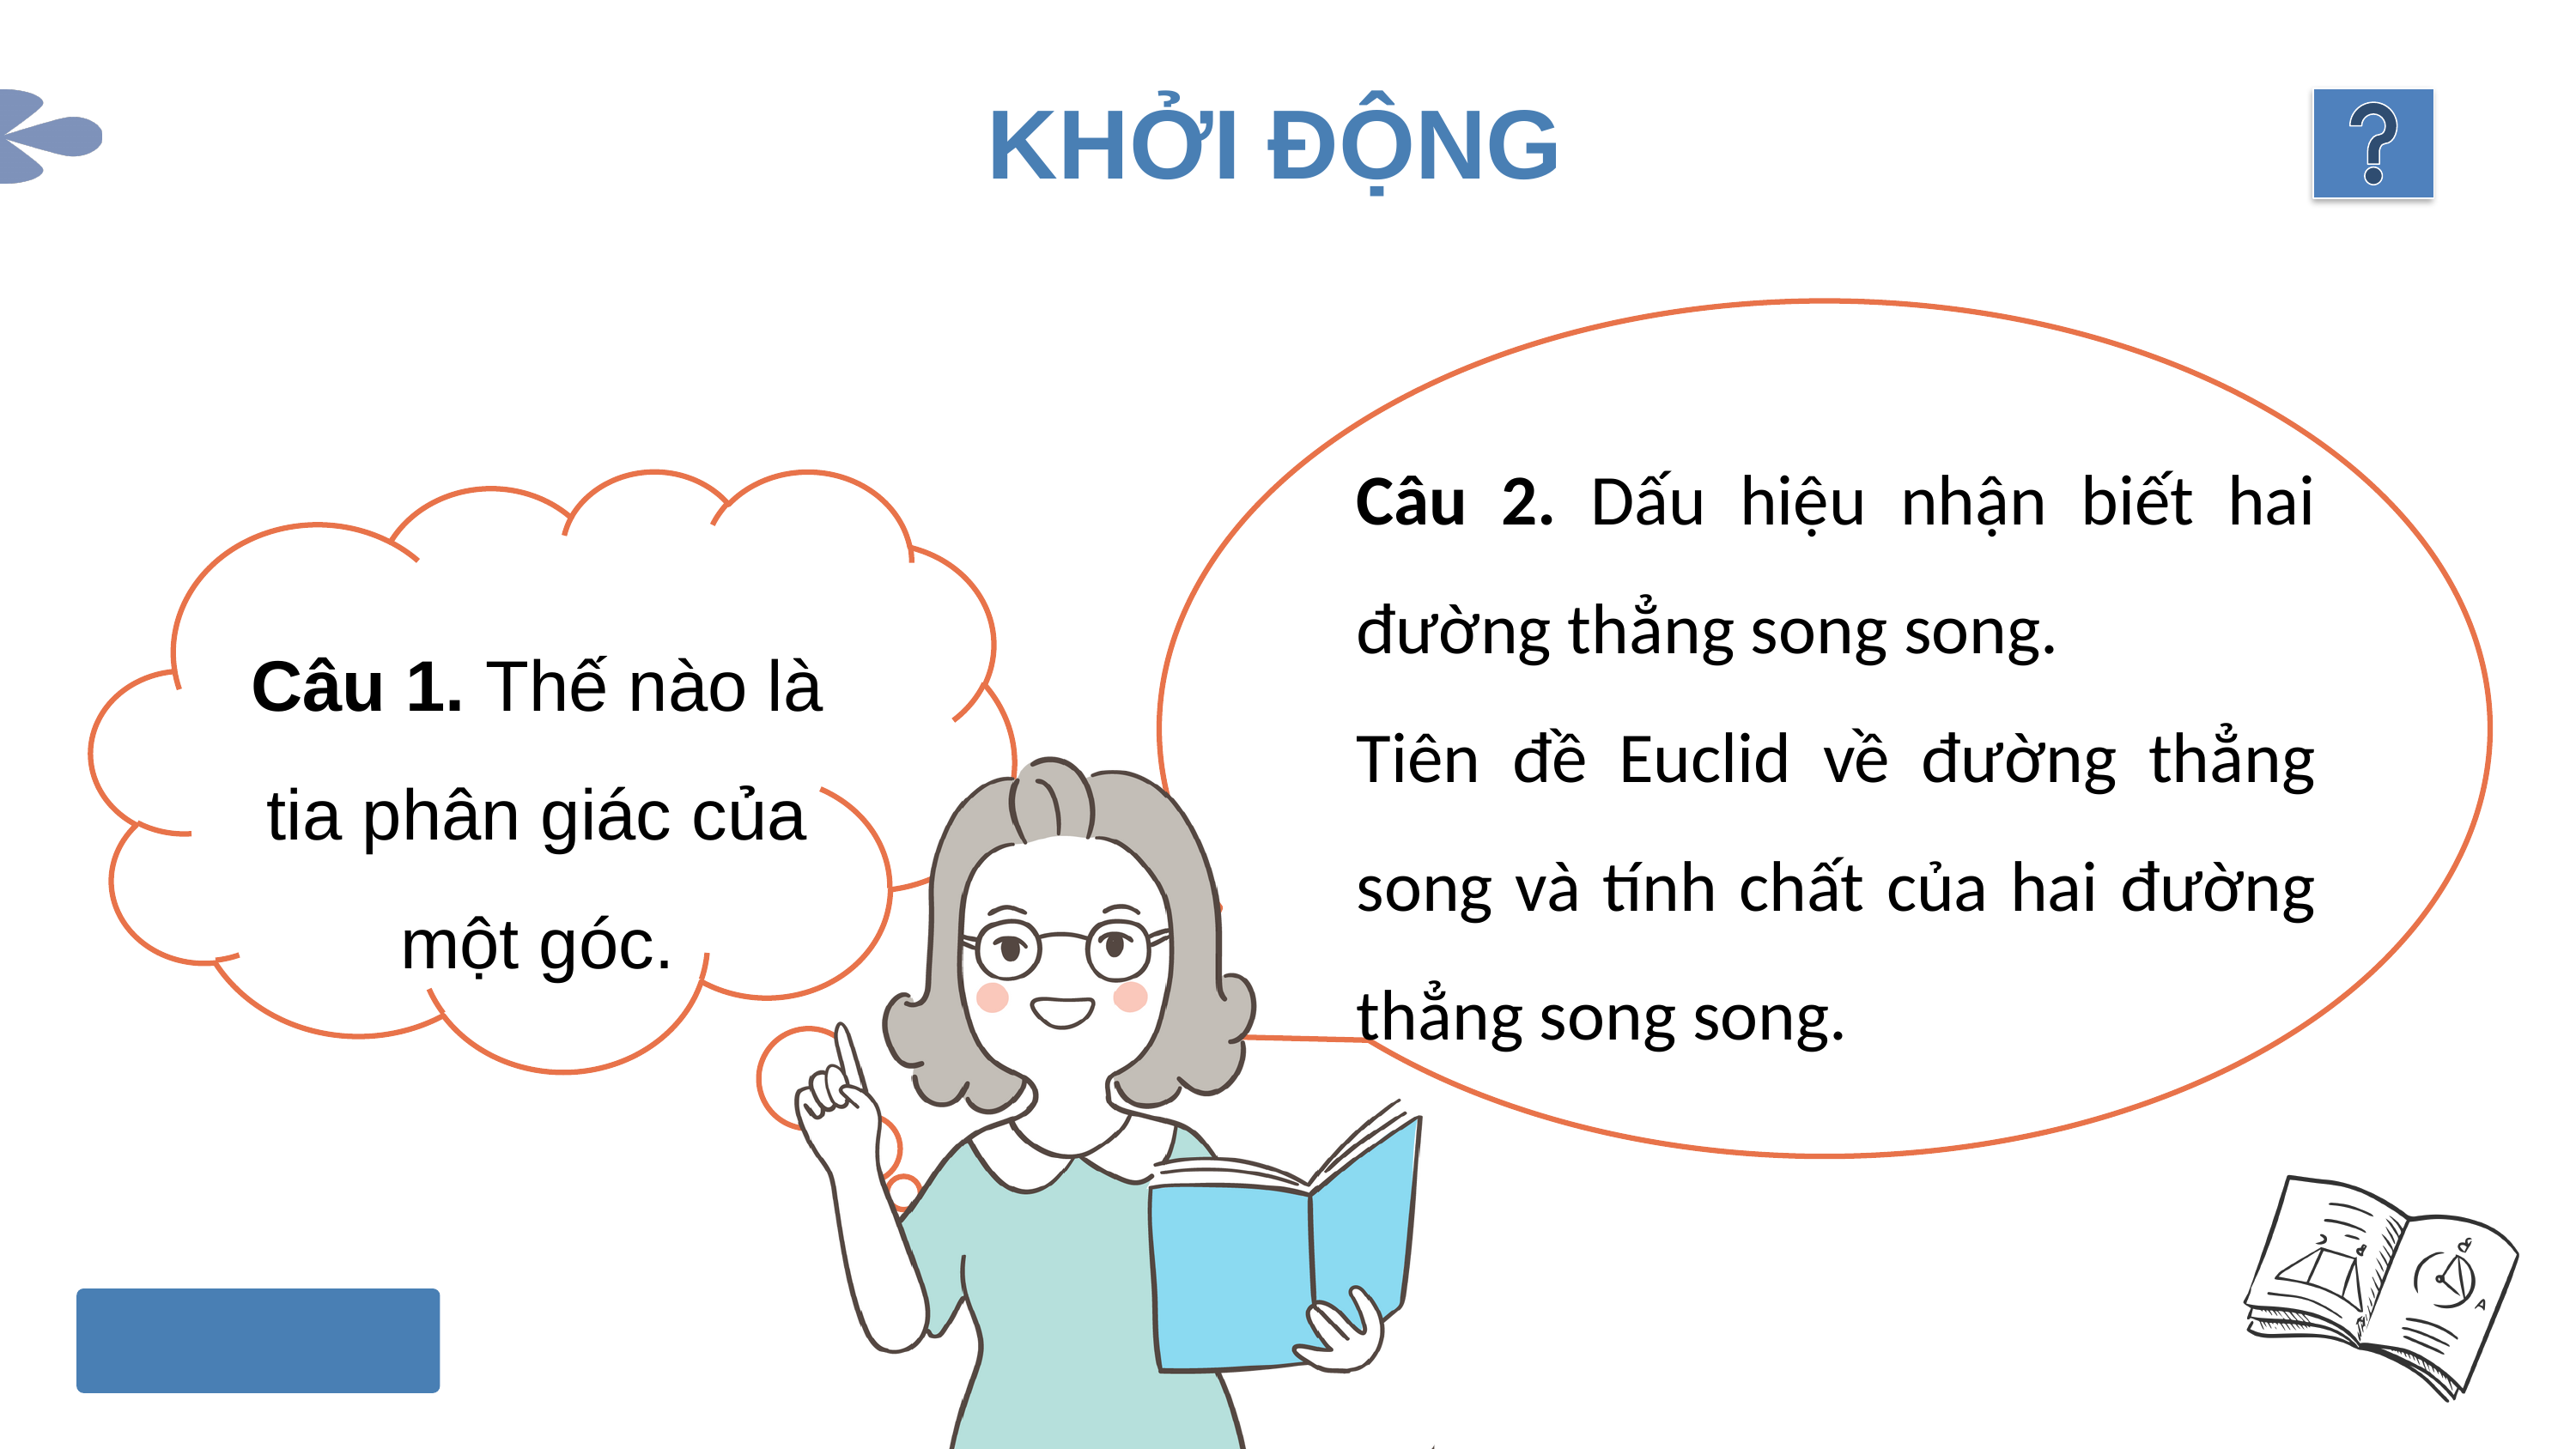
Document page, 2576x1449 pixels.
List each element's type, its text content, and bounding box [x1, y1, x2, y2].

picture [793, 756, 1435, 1449]
text_box [234, 990, 701, 1075]
text_box [2312, 88, 2434, 199]
picture [2243, 1174, 2519, 1403]
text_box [76, 1288, 440, 1394]
text_box [2330, 447, 2493, 1010]
text_box Câu 1. Thế nào là tia phân giác của một góc. [204, 591, 870, 990]
text_box [1387, 299, 2263, 404]
picture [0, 89, 102, 185]
text_box [756, 1030, 789, 1127]
text_box [88, 470, 1017, 966]
text_box [1157, 430, 1344, 755]
text_box KHỞI ĐỘNG [987, 80, 1643, 199]
text_box [1437, 1061, 2248, 1159]
text_box [714, 990, 789, 1000]
text_box Câu 2. Dấu hiệu nhận biết hai đường thẳng song song. Tiên đề Euclid về đường thẳng song và tính chất của hai đường thẳng song song. [1344, 404, 2330, 1061]
